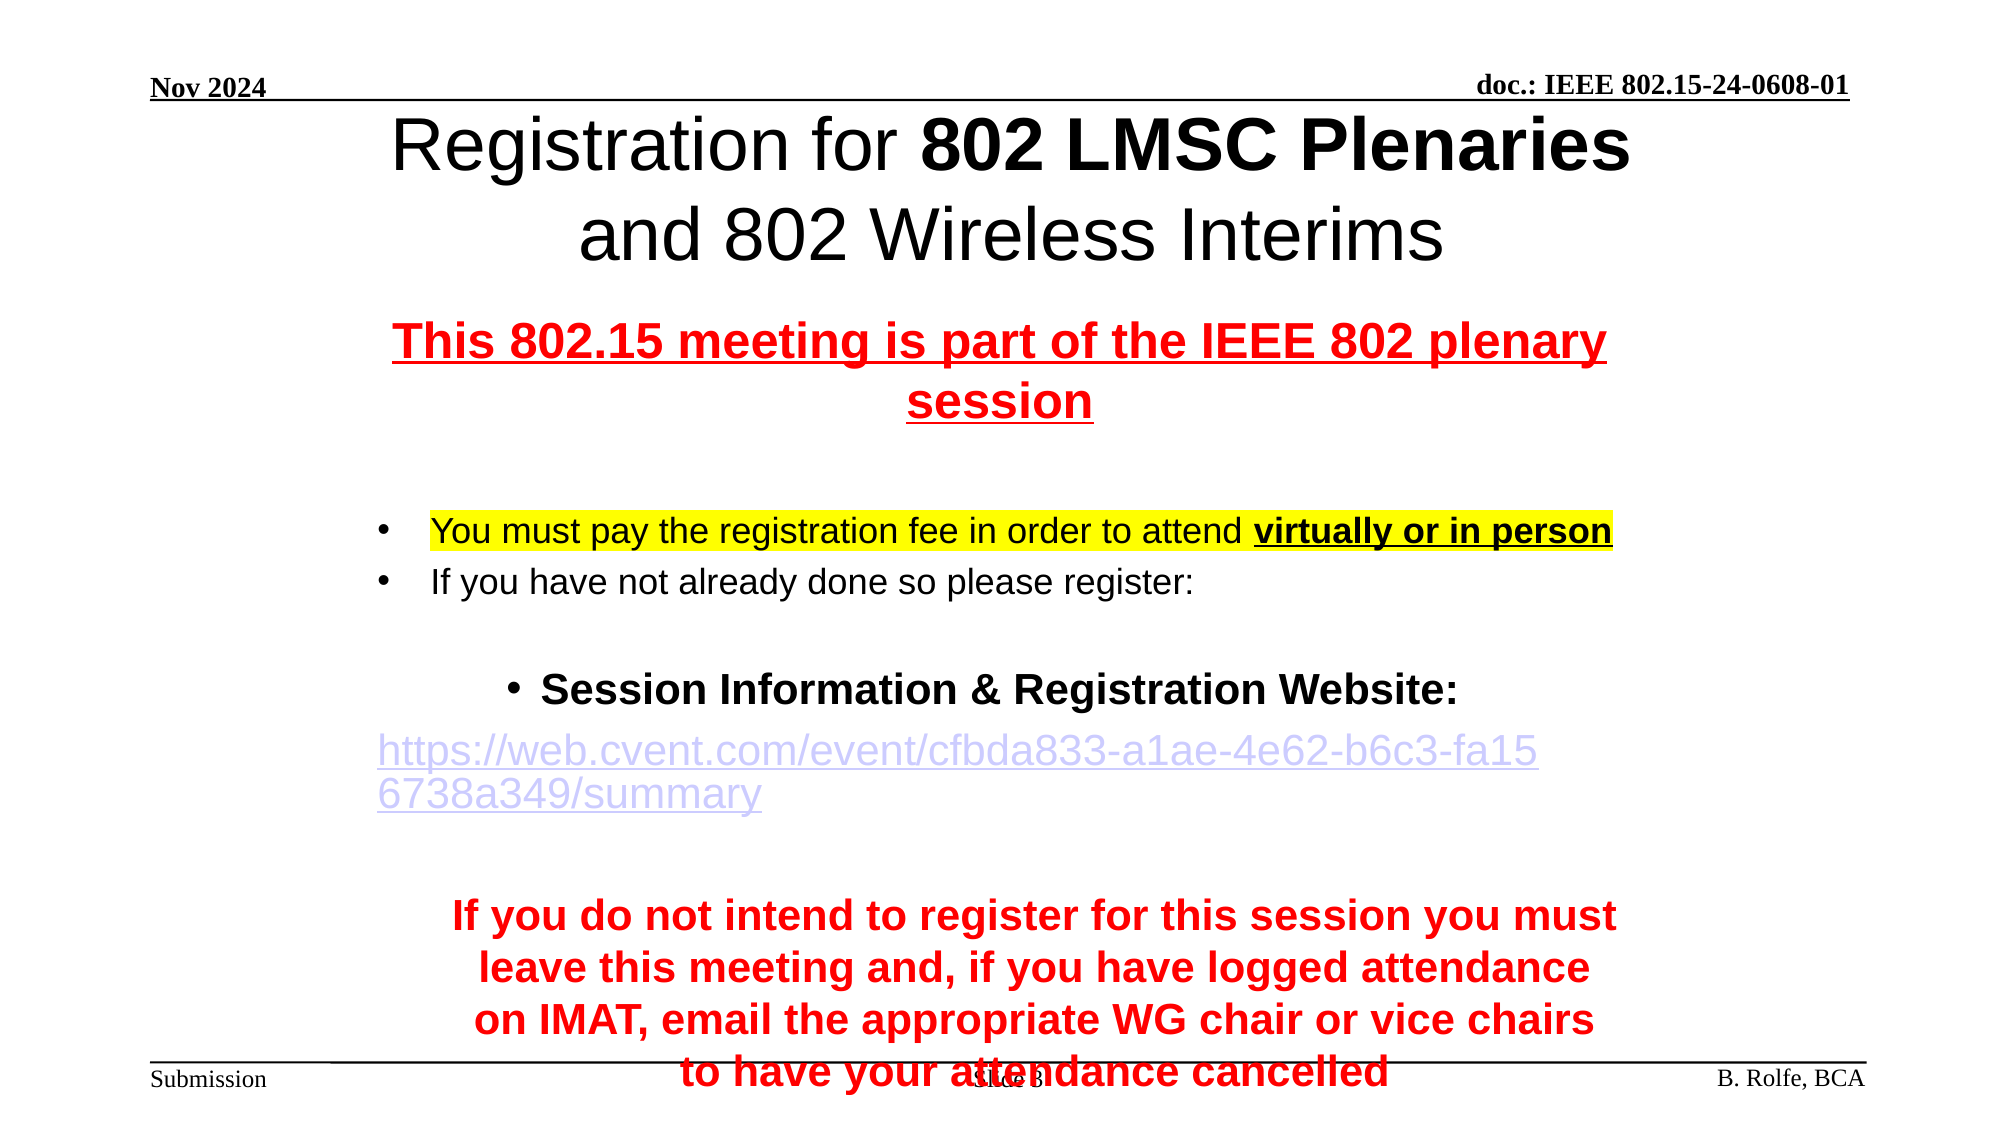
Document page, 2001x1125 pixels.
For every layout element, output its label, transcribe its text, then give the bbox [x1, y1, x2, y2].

text_box This 802.15 meeting is part of the IEEE 802 plenary session You must pay the registration fee in order to attend virtually or in person If you have not already done so please register: Session Information & Registration Website: https://web.cvent.com/event/cfbda833-a1ae-4e62-b6c3-fa156738a349/summary If you do not intend to register for this session you must leave this meeting and, if you have logged attendance on IMAT, email the appropriate WG chair or vice chairs to have your attendance cancelled [362, 299, 1638, 1063]
title Registration for 802 LMSC Plenaries and 802 Wireless Interims [375, 87, 1649, 275]
slide_number Slide 3 [964, 1063, 1053, 1093]
